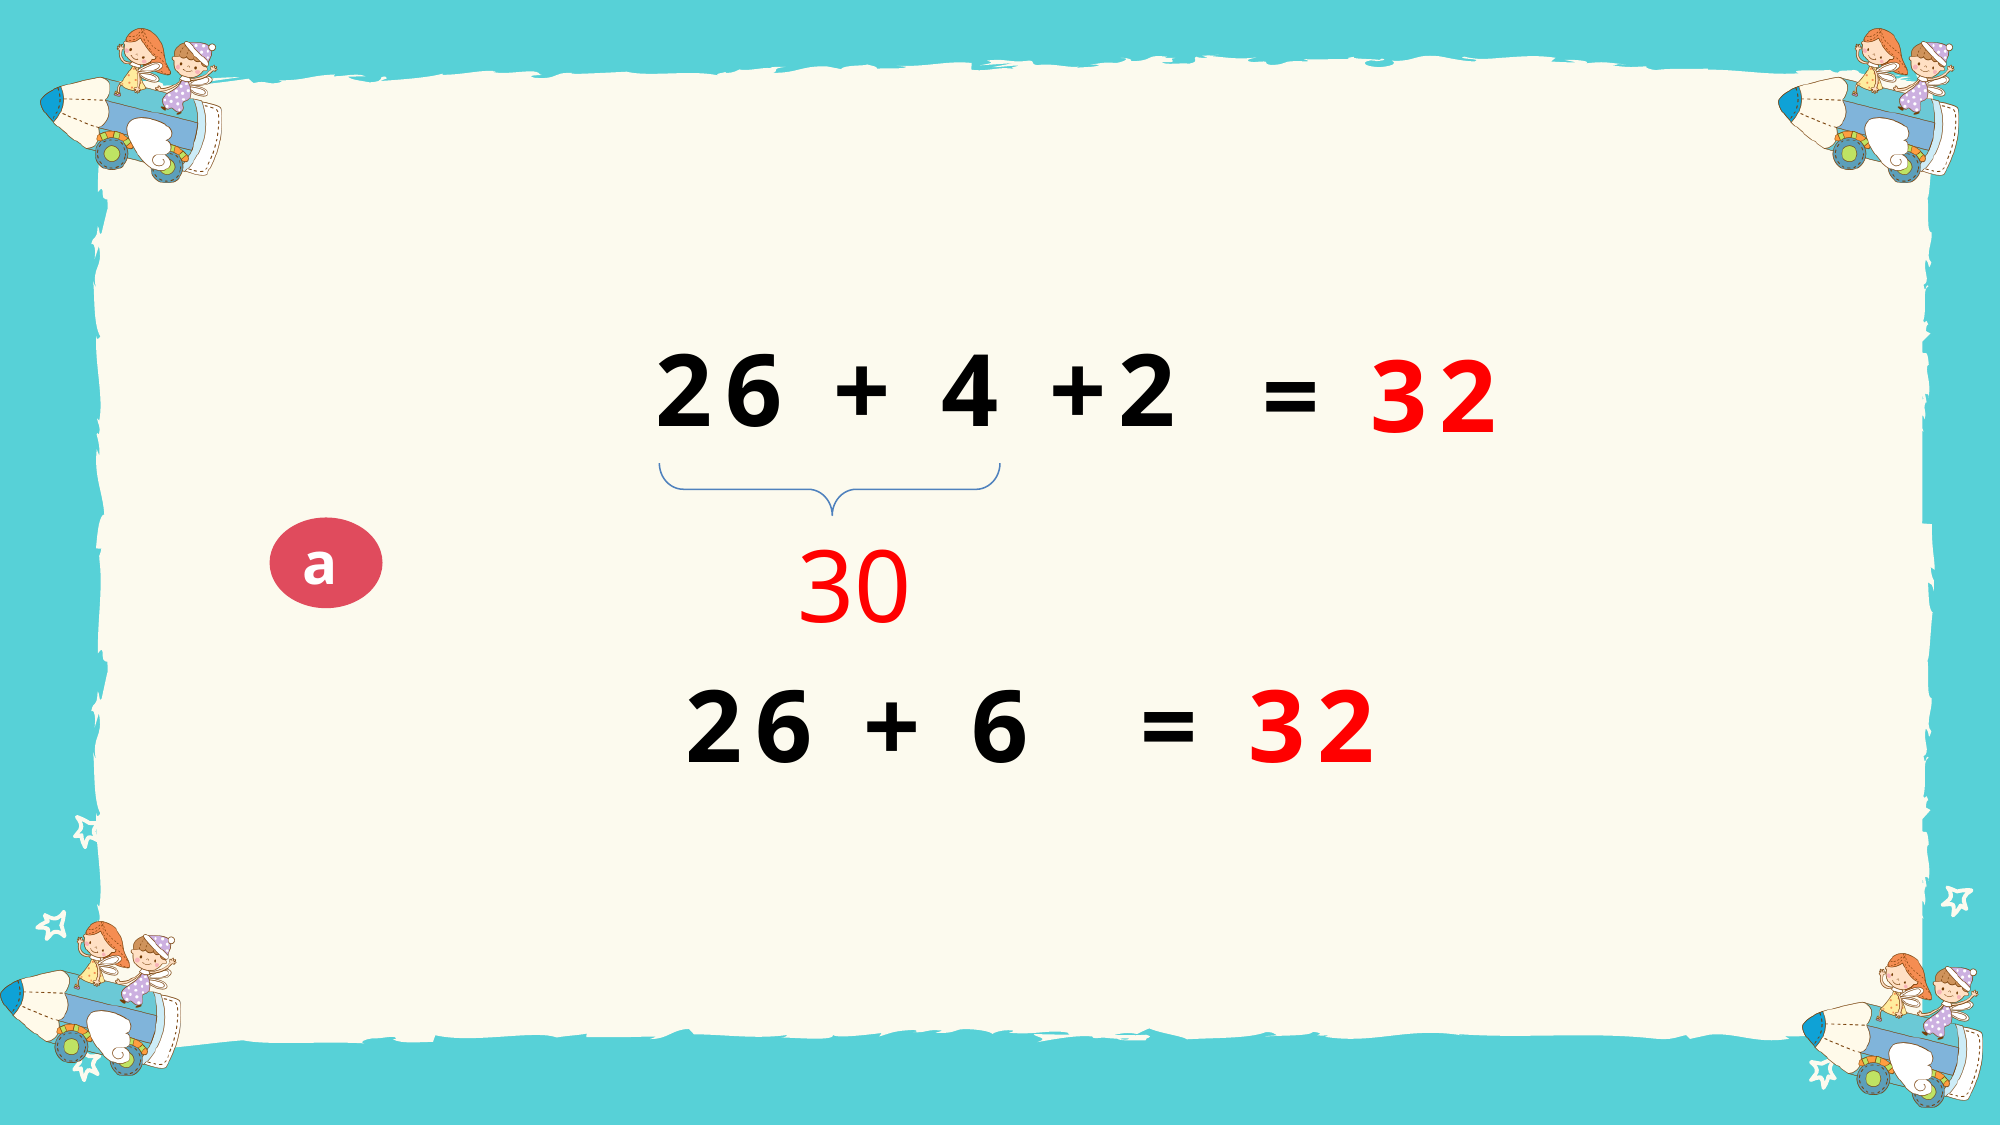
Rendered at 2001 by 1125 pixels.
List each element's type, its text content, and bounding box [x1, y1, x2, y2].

text_box 26 + 6 [671, 654, 1045, 790]
picture [0, 921, 181, 1076]
text_box = 32 [1247, 324, 1513, 460]
text_box 30 [776, 515, 933, 651]
picture [1802, 953, 1984, 1108]
text_box = 32 [1125, 654, 1391, 790]
text_box 26 + 4 +2 [617, 270, 1622, 743]
picture [40, 28, 222, 183]
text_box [271, 518, 381, 607]
picture [1778, 28, 1960, 183]
text_box [659, 463, 1000, 515]
